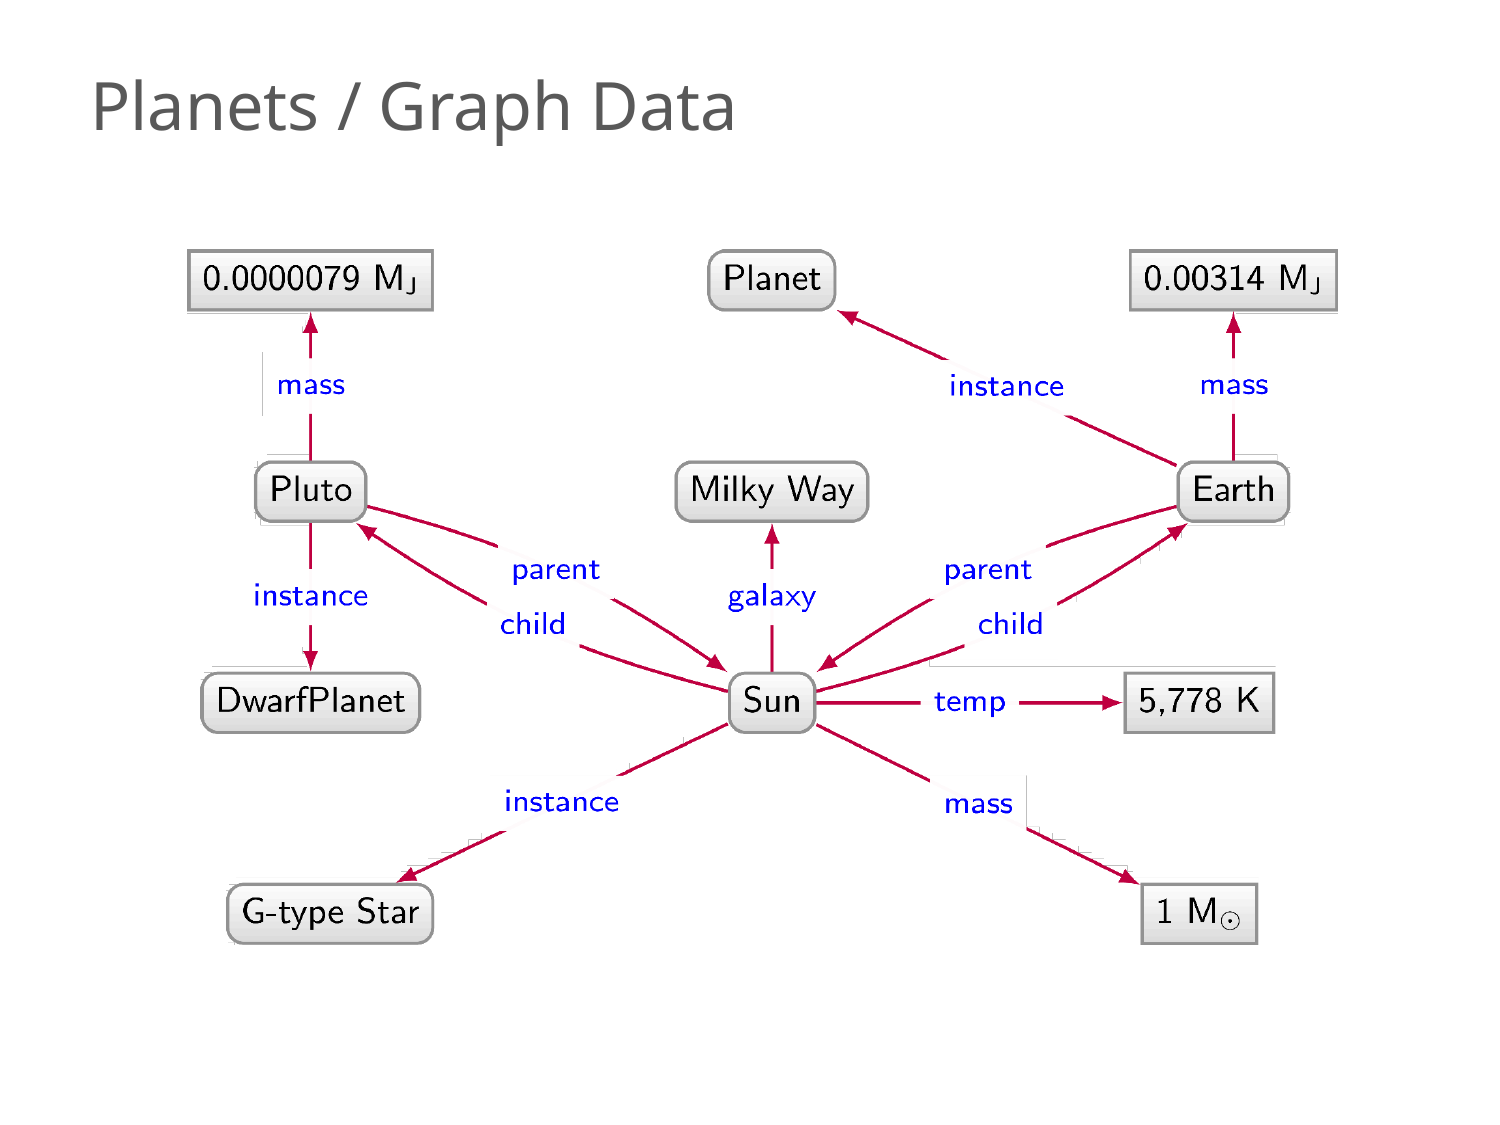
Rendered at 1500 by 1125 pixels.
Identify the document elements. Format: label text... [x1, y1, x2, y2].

picture [187, 249, 1339, 945]
title Planets / Graph Data [75, 45, 1425, 163]
